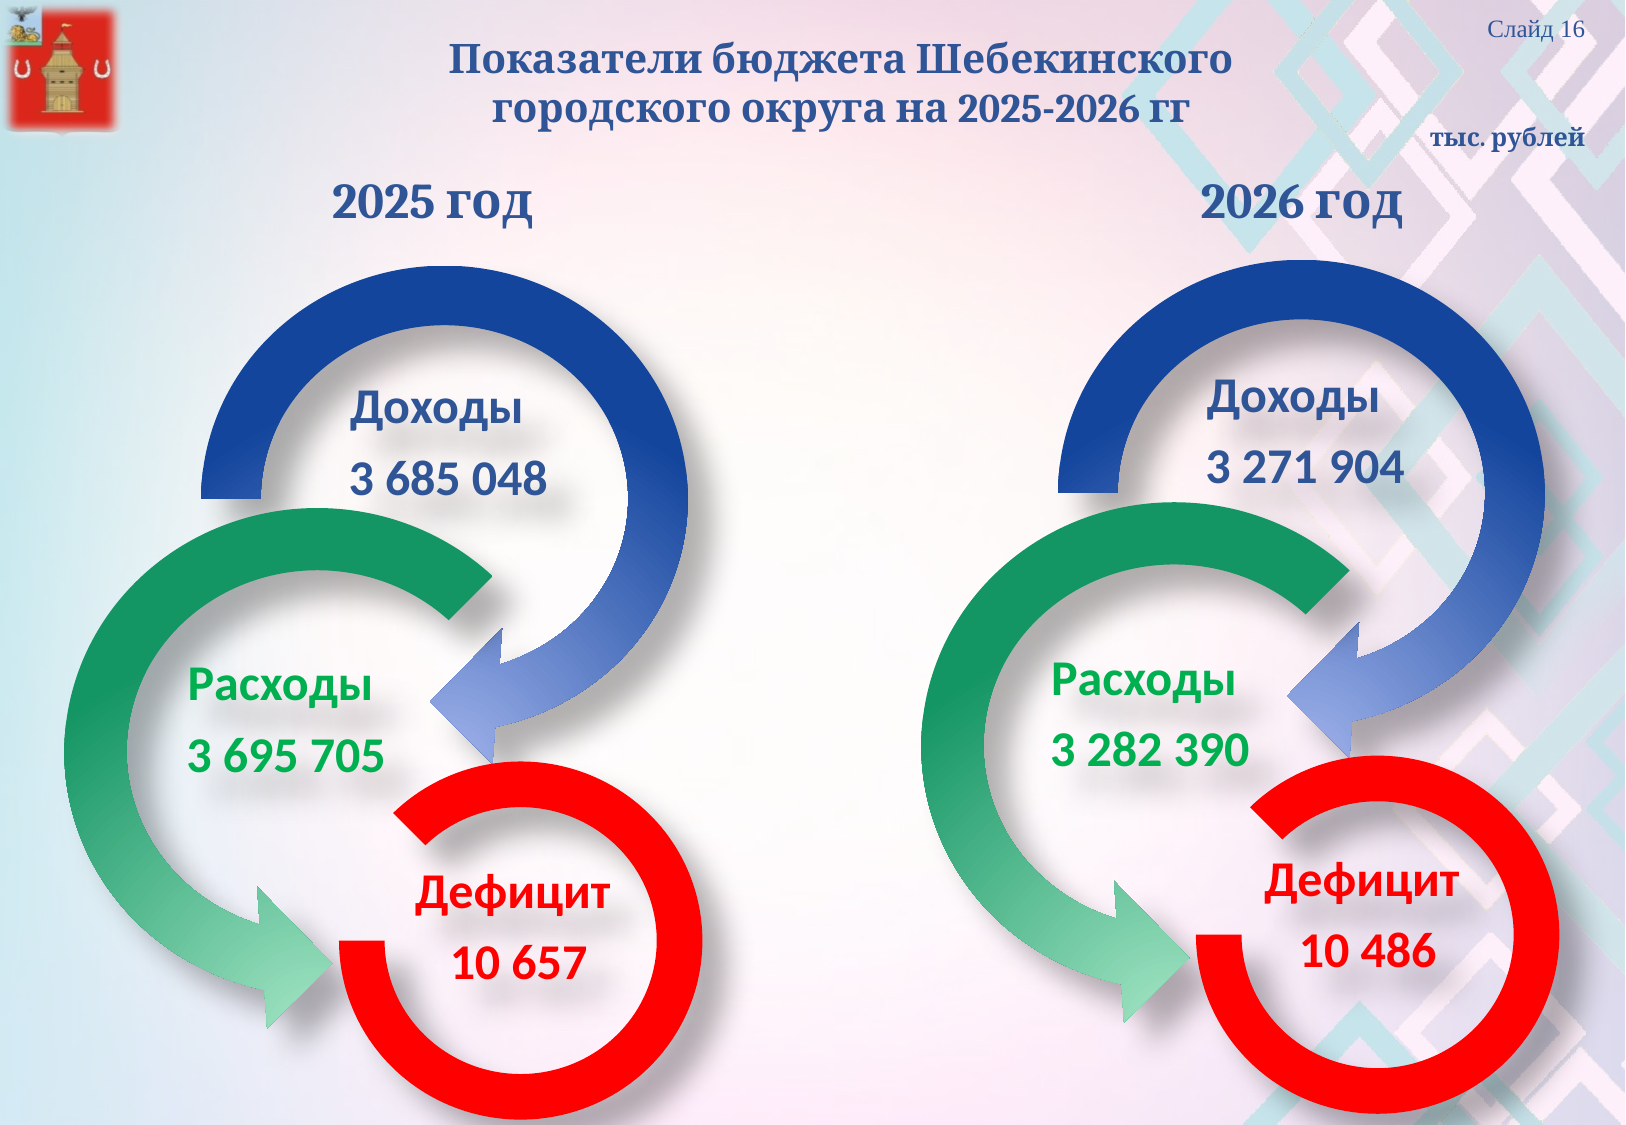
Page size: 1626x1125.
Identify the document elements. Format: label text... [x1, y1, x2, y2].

text_box Слайд 16 [1452, 5, 1620, 50]
picture [0, 1, 125, 140]
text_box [936, 239, 1564, 1125]
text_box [79, 245, 707, 1125]
text_box 2026 год [1166, 160, 1437, 226]
text_box Показатели бюджета Шебекинского городского округа на 2025-2026 гг [432, 25, 1251, 138]
text_box 2025 год [297, 160, 568, 232]
text_box тыс. рублей [1414, 114, 1601, 164]
